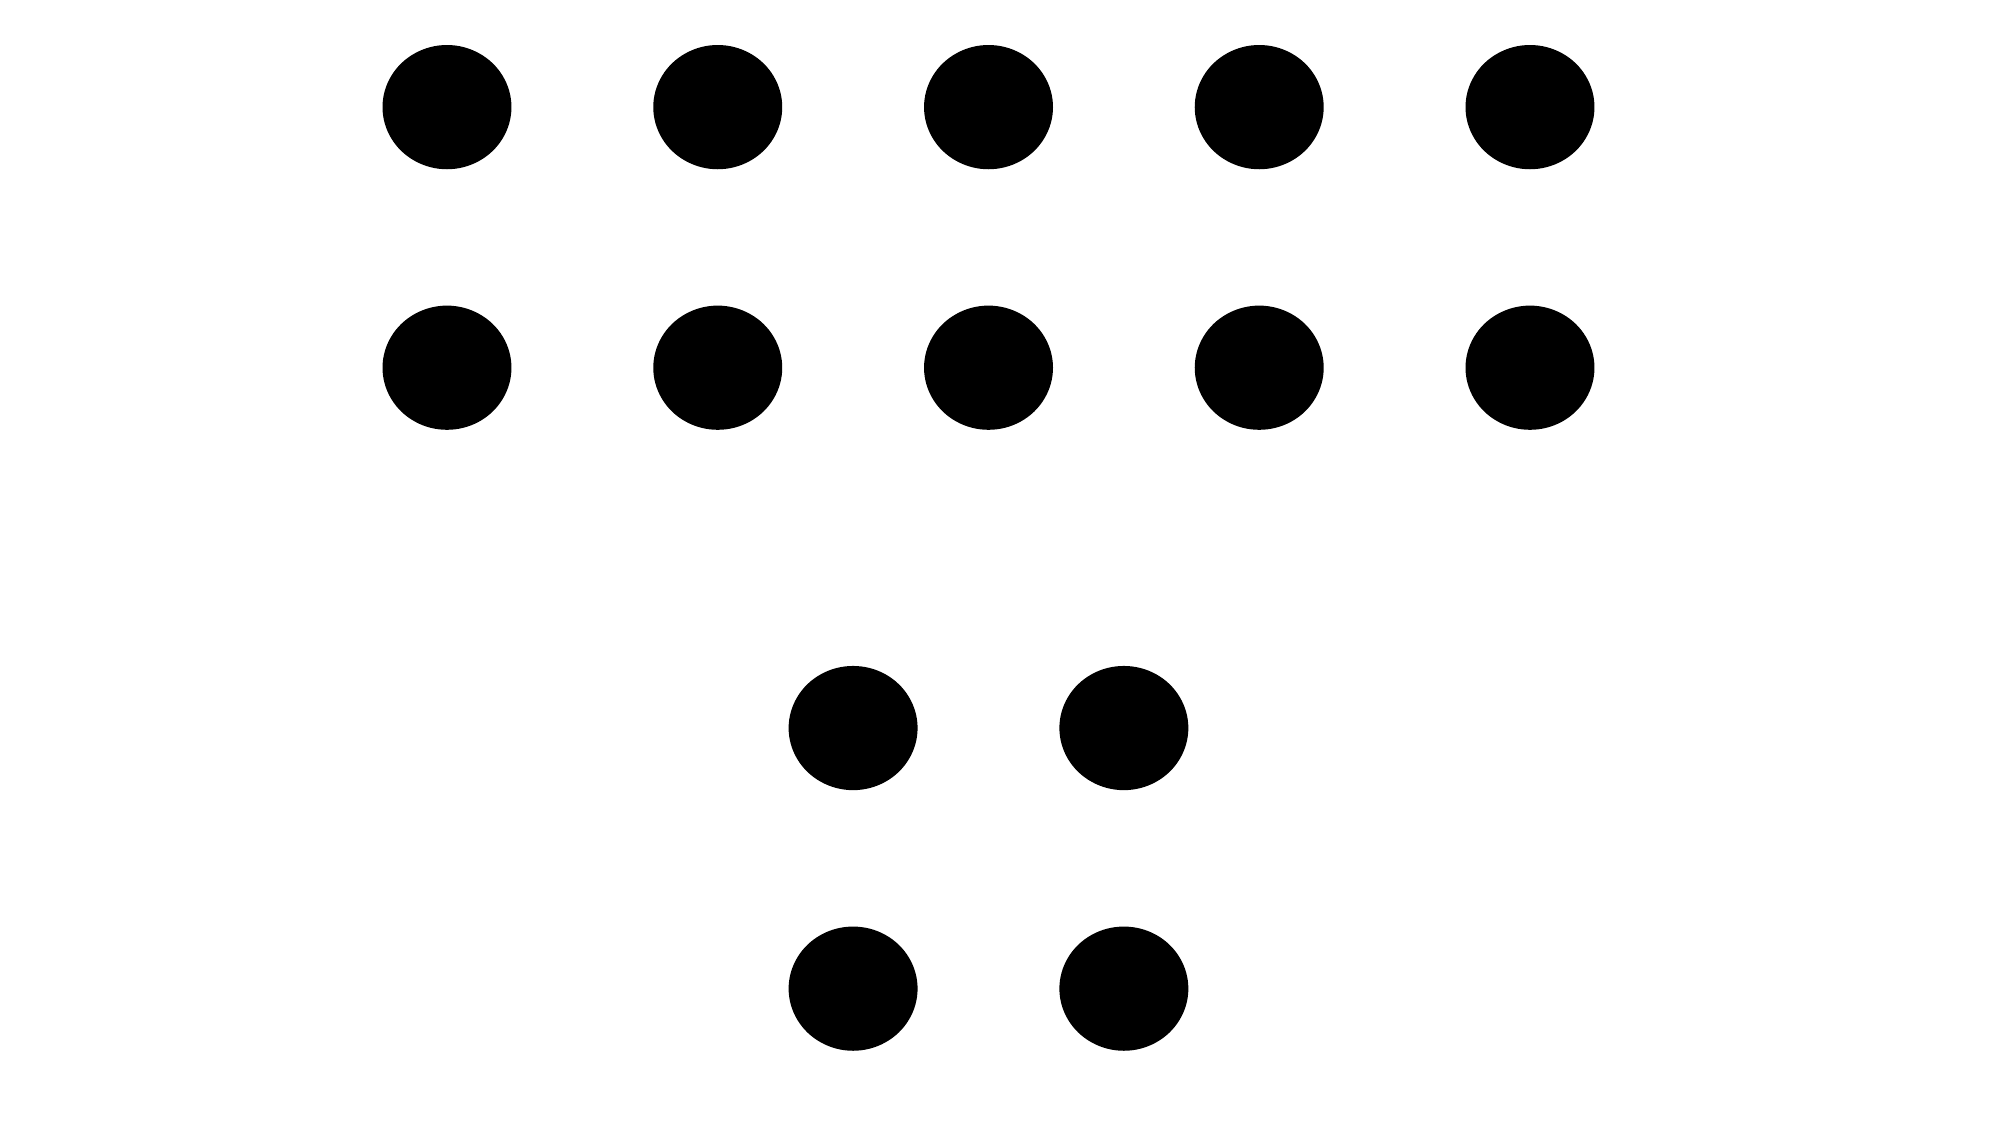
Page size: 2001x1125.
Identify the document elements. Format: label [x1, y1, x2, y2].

text_box [383, 45, 1594, 1050]
